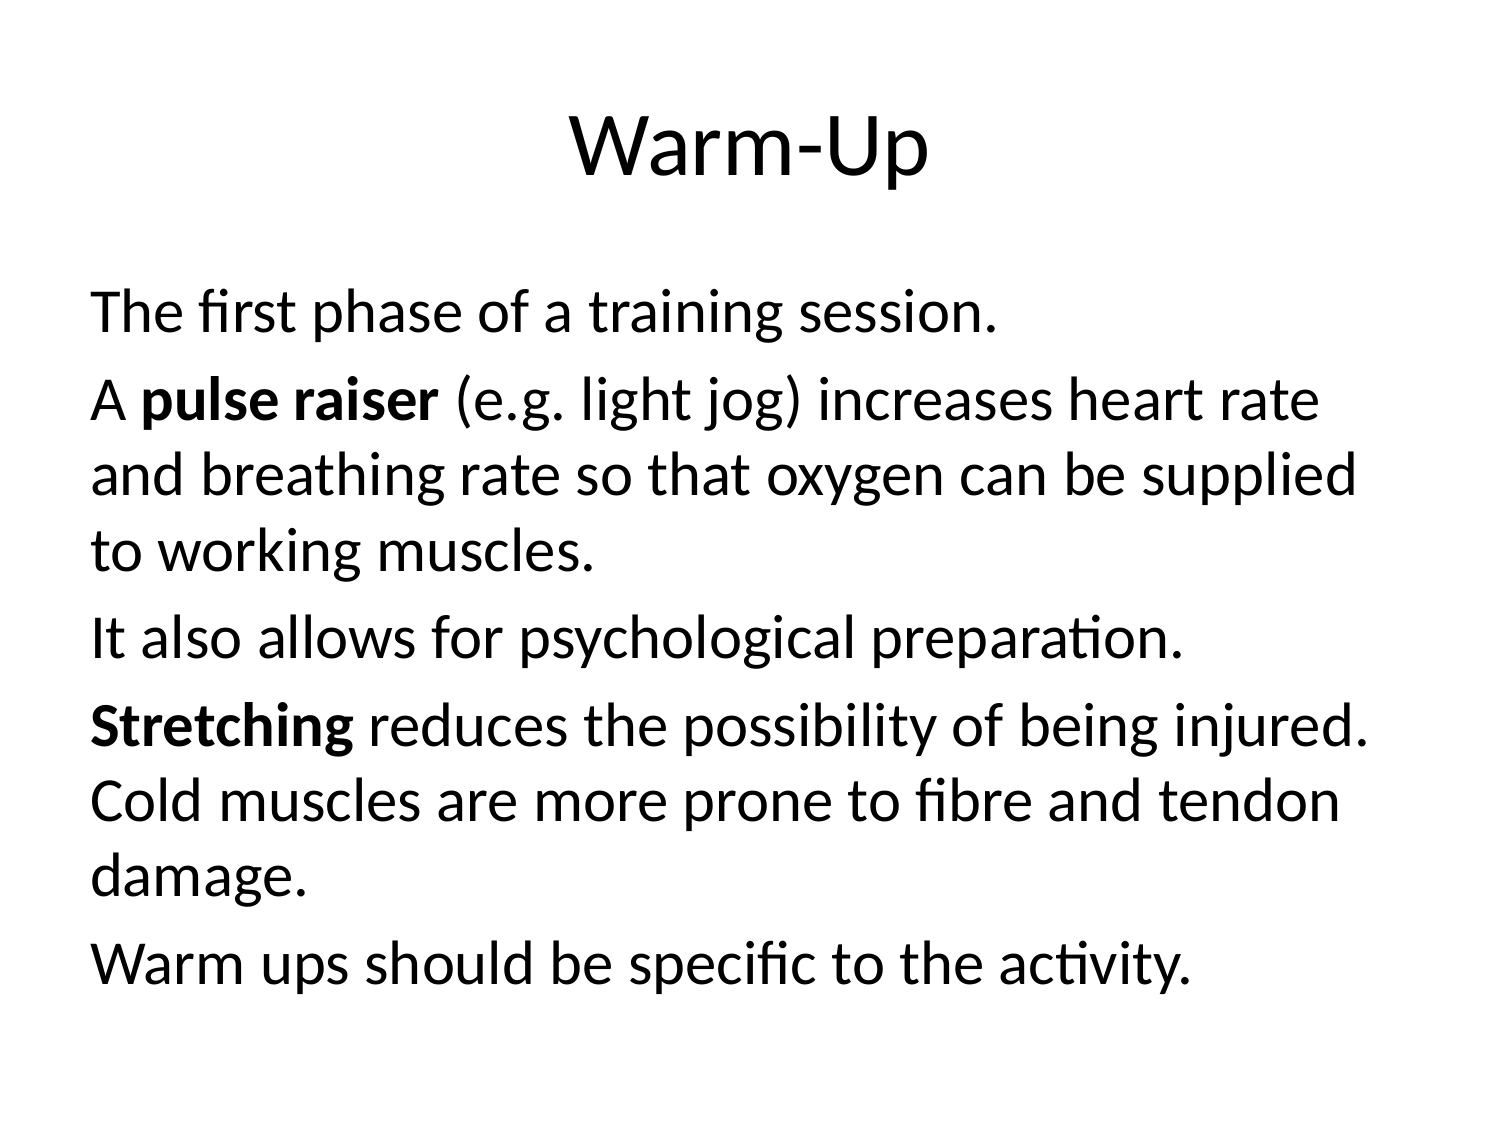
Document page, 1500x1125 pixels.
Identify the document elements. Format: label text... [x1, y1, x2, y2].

title Warm-Up [75, 45, 1425, 233]
list The first phase of a training session. A pulse raiser (e.g. light jog) increases heart rate and breathing rate so that oxygen can be supplied to working muscles. It also allows for psychological preparation. Stretching reduces the possibility of being injured. Cold muscles are more prone to fibre and tendon damage. Warm ups should be specific to the activity. [75, 262, 1425, 1005]
